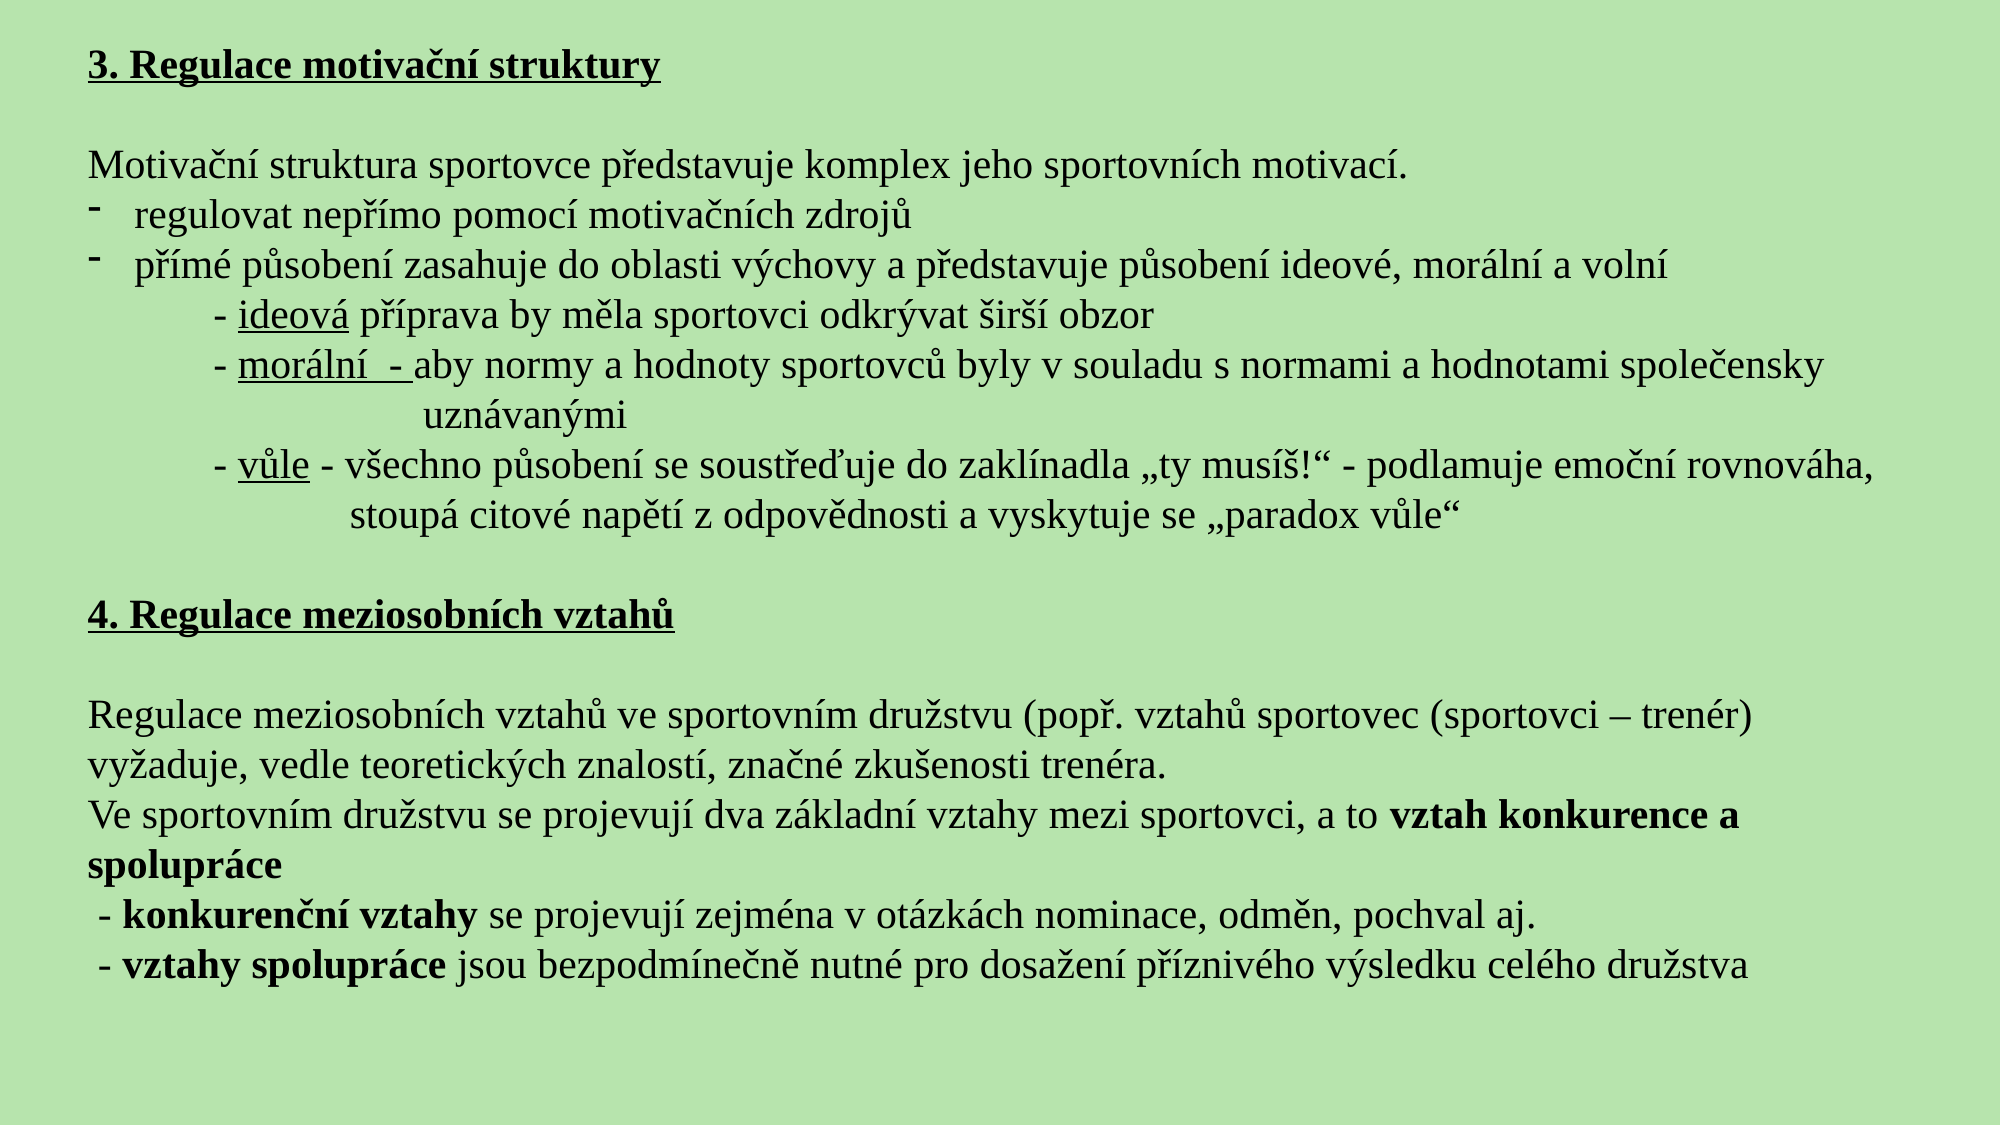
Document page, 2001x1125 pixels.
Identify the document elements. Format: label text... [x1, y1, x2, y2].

text_box 3. Regulace motivační struktury Motivační struktura sportovce představuje komplex jeho sportovních motivací. regulovat nepřímo pomocí motivačních zdrojů přímé působení zasahuje do oblasti výchovy a představuje působení ideové, morální a volní - ideová příprava by měla sportovci odkrývat širší obzor - morální - aby normy a hodnoty sportovců byly v souladu s normami a hodnotami společensky uznávanými - vůle - všechno působení se soustřeďuje do zaklínadla „ty musíš!“ - podlamuje emoční rovnováha, stoupá citové napětí z odpovědnosti a vyskytuje se „paradox vůle“ 4. Regulace meziosobních vztahů Regulace meziosobních vztahů ve sportovním družstvu (popř. vztahů sportovec (sportovci – trenér) vyžaduje, vedle teoretických znalostí, značné zkušenosti trenéra. Ve sportovním družstvu se projevují dva základní vztahy mezi sportovci, a to vztah konkurence a spolupráce - konkurenční vztahy se projevují zejména v otázkách nominace, odměn, pochval aj. - vztahy spolupráce jsou bezpodmínečně nutné pro dosažení příznivého výsledku celého družstva [72, 29, 1924, 1125]
